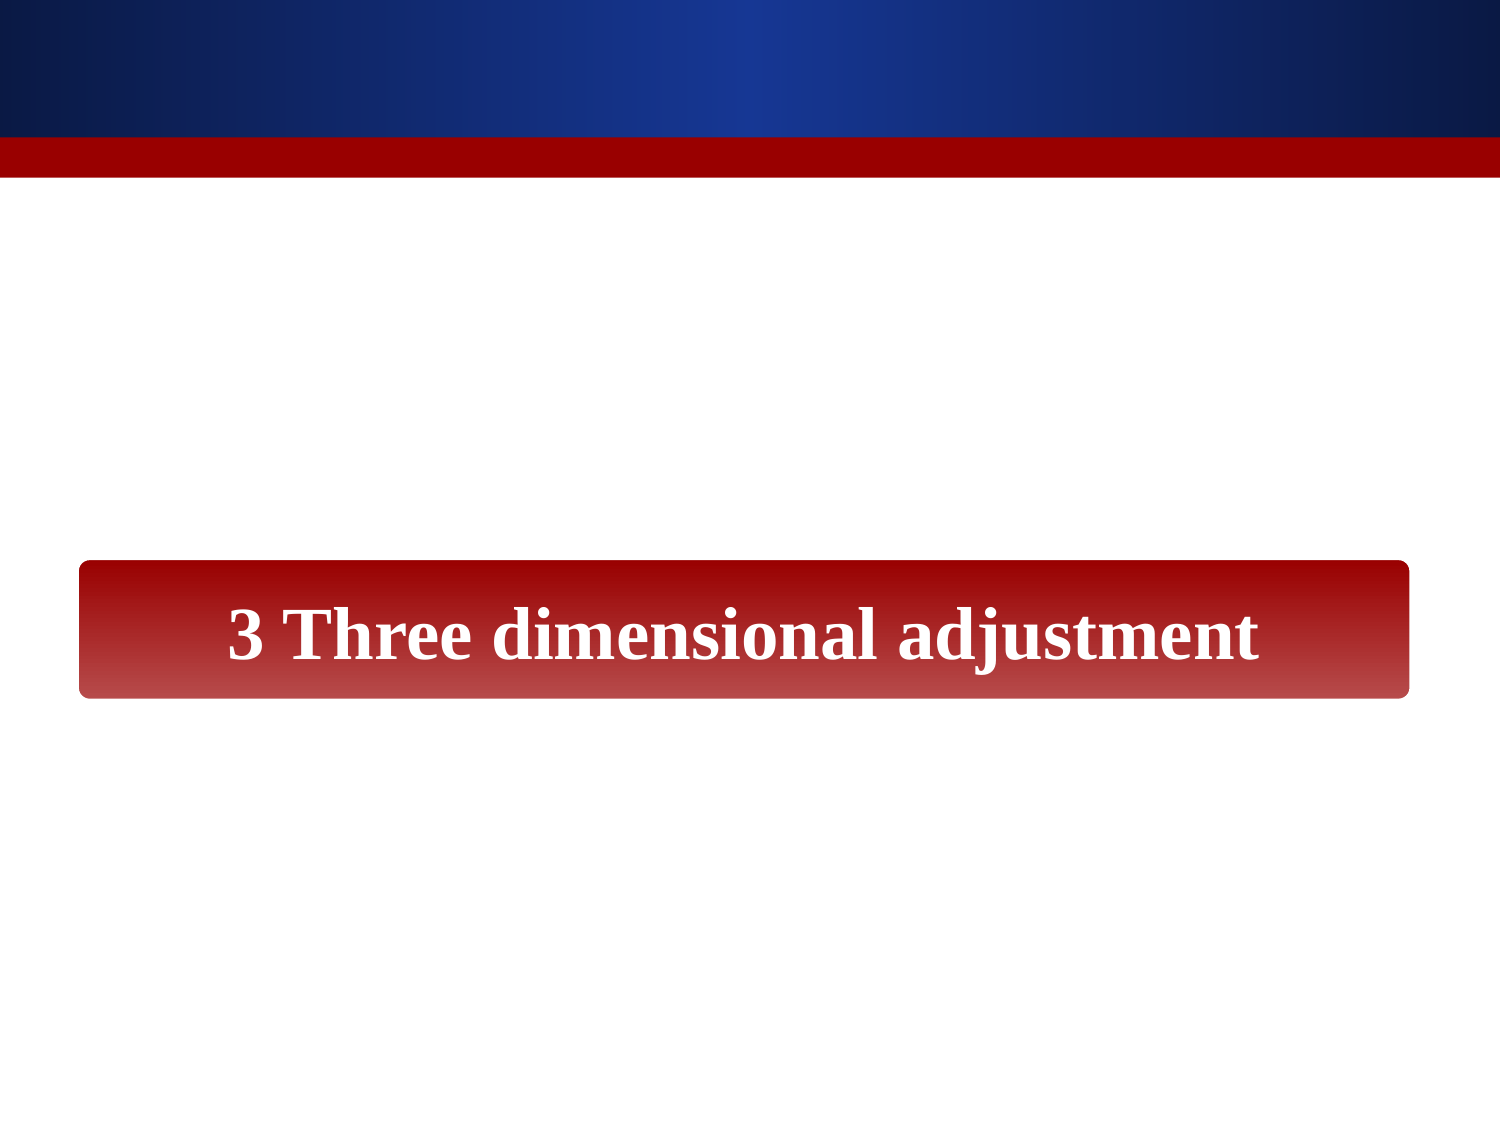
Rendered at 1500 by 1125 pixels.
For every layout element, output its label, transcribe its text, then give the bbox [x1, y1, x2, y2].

text_box 3 Three dimensional adjustment [76, 558, 1412, 701]
